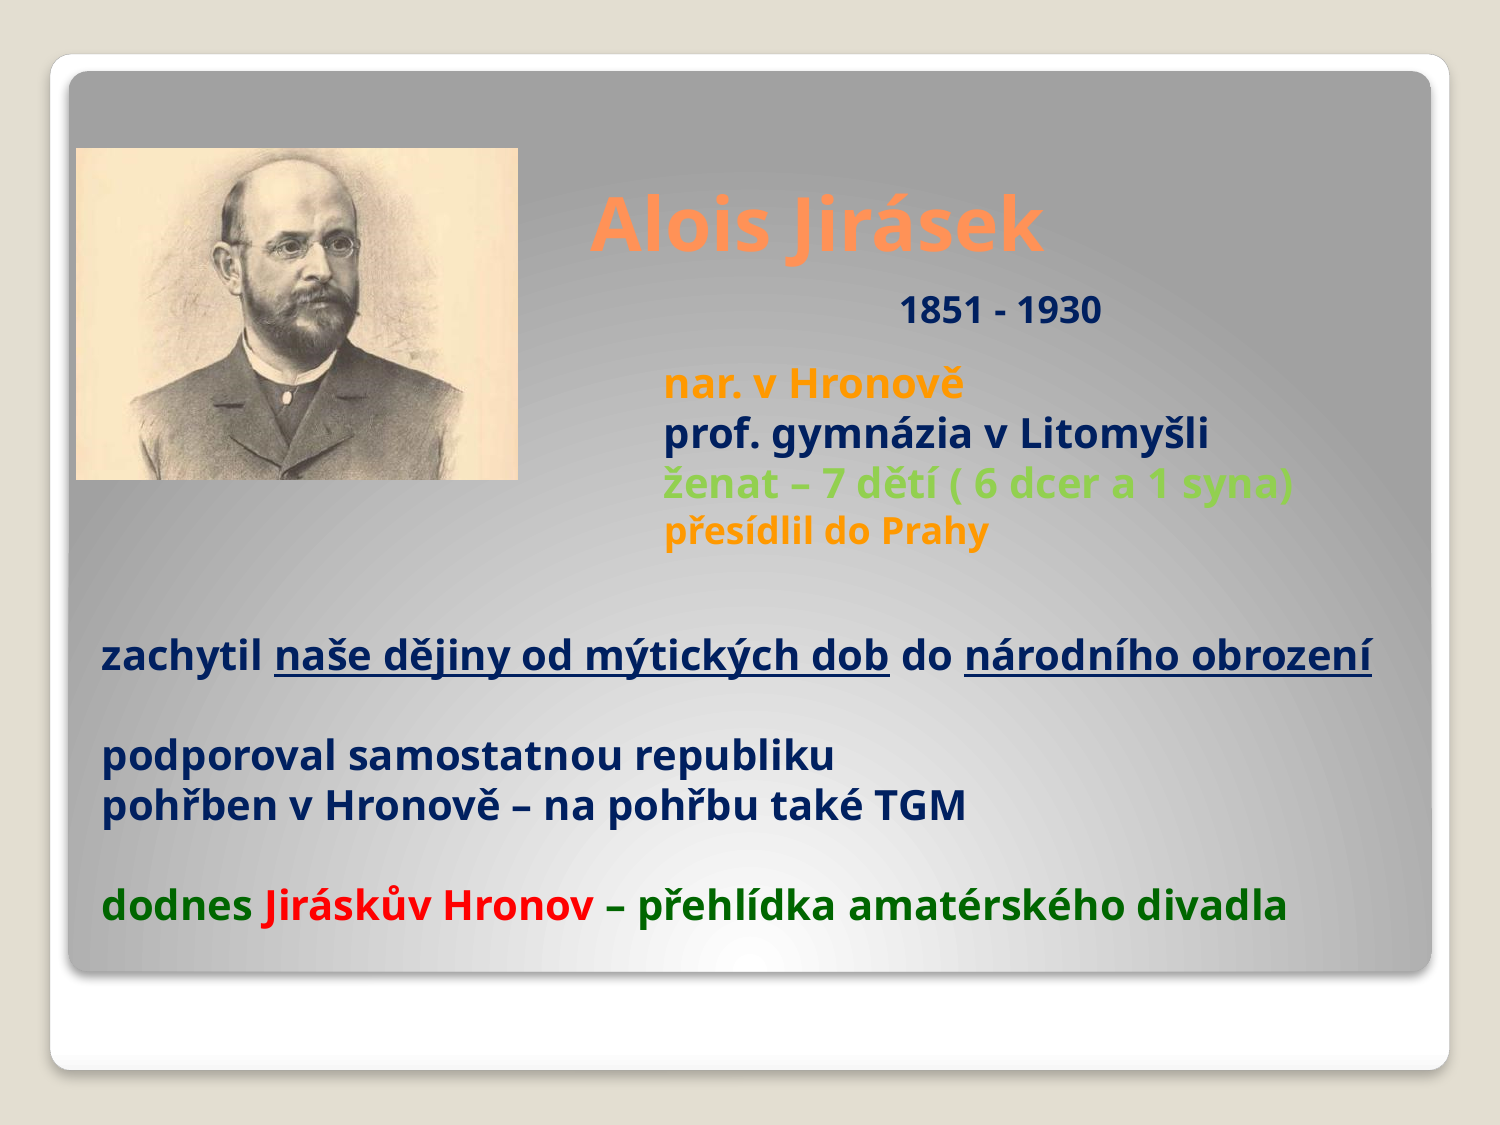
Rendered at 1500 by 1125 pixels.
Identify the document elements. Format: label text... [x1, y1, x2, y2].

picture [76, 148, 518, 481]
text_box zachytil naše dějiny od mýtických dob do národního obrození podporoval samostatnou republiku pohřben v Hronově – na pohřbu také TGM dodnes Jiráskův Hronov – přehlídka amatérského divadla [87, 621, 1388, 1032]
text_box 1851 - 1930 [883, 278, 1118, 339]
title Alois Jirásek [88, 101, 1431, 275]
text_box nar. v Hronově prof. gymnázia v Litomyšli ženat – 7 dětí ( 6 dcer a 1 syna) přesídlil do Prahy [649, 349, 1309, 560]
